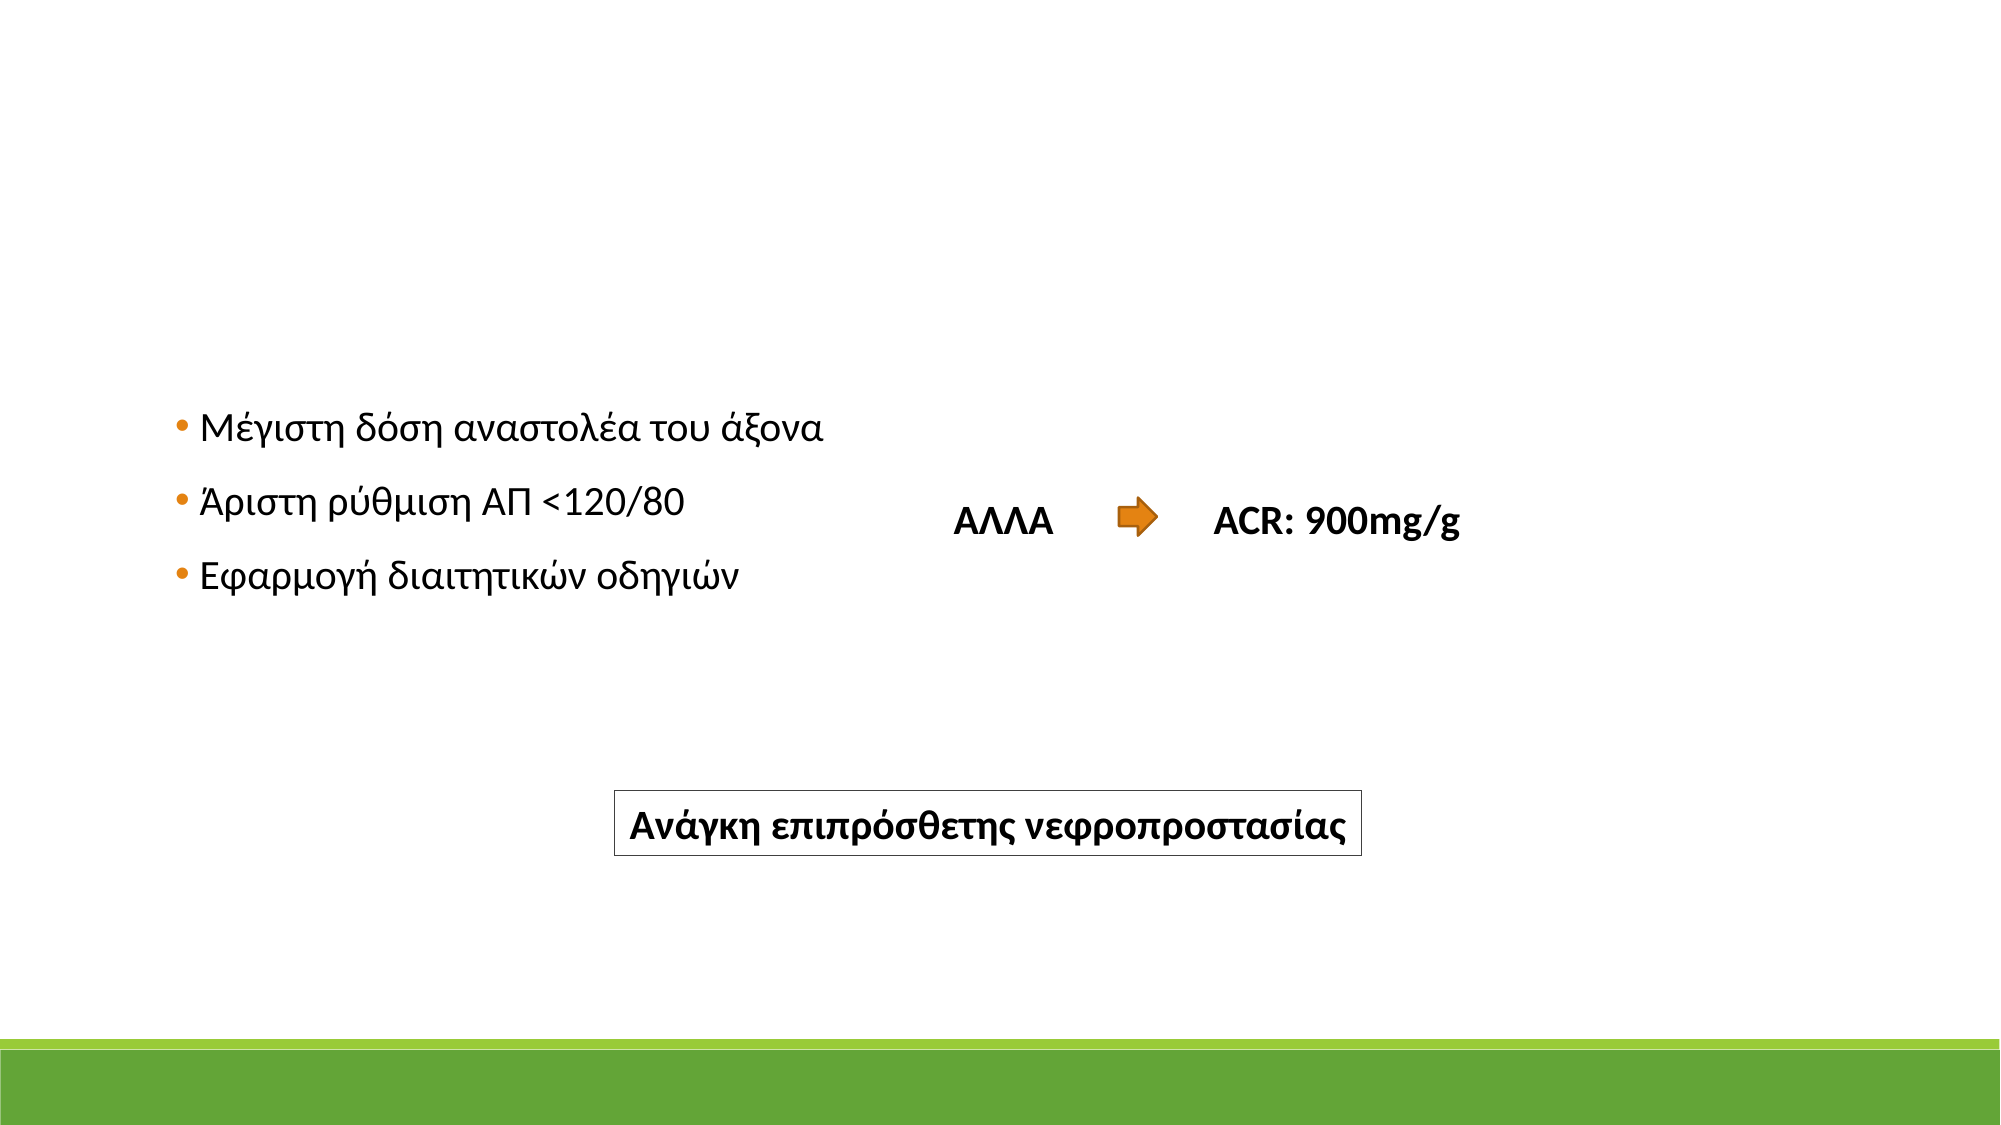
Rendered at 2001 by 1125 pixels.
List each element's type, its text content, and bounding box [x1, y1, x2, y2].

text_box [1118, 497, 1158, 536]
text_box Μέγιστη δόση αναστολέα του άξονα Άριστη ρύθμιση ΑΠ <120/80 Εφαρμογή διαιτητικών οδηγιών [175, 397, 888, 672]
text_box ACR: 900mg/g [1198, 485, 1476, 551]
text_box Ανάγκη επιπρόσθετης νεφροπροστασίας [614, 790, 1362, 856]
text_box ΑΛΛΑ [938, 485, 1069, 551]
